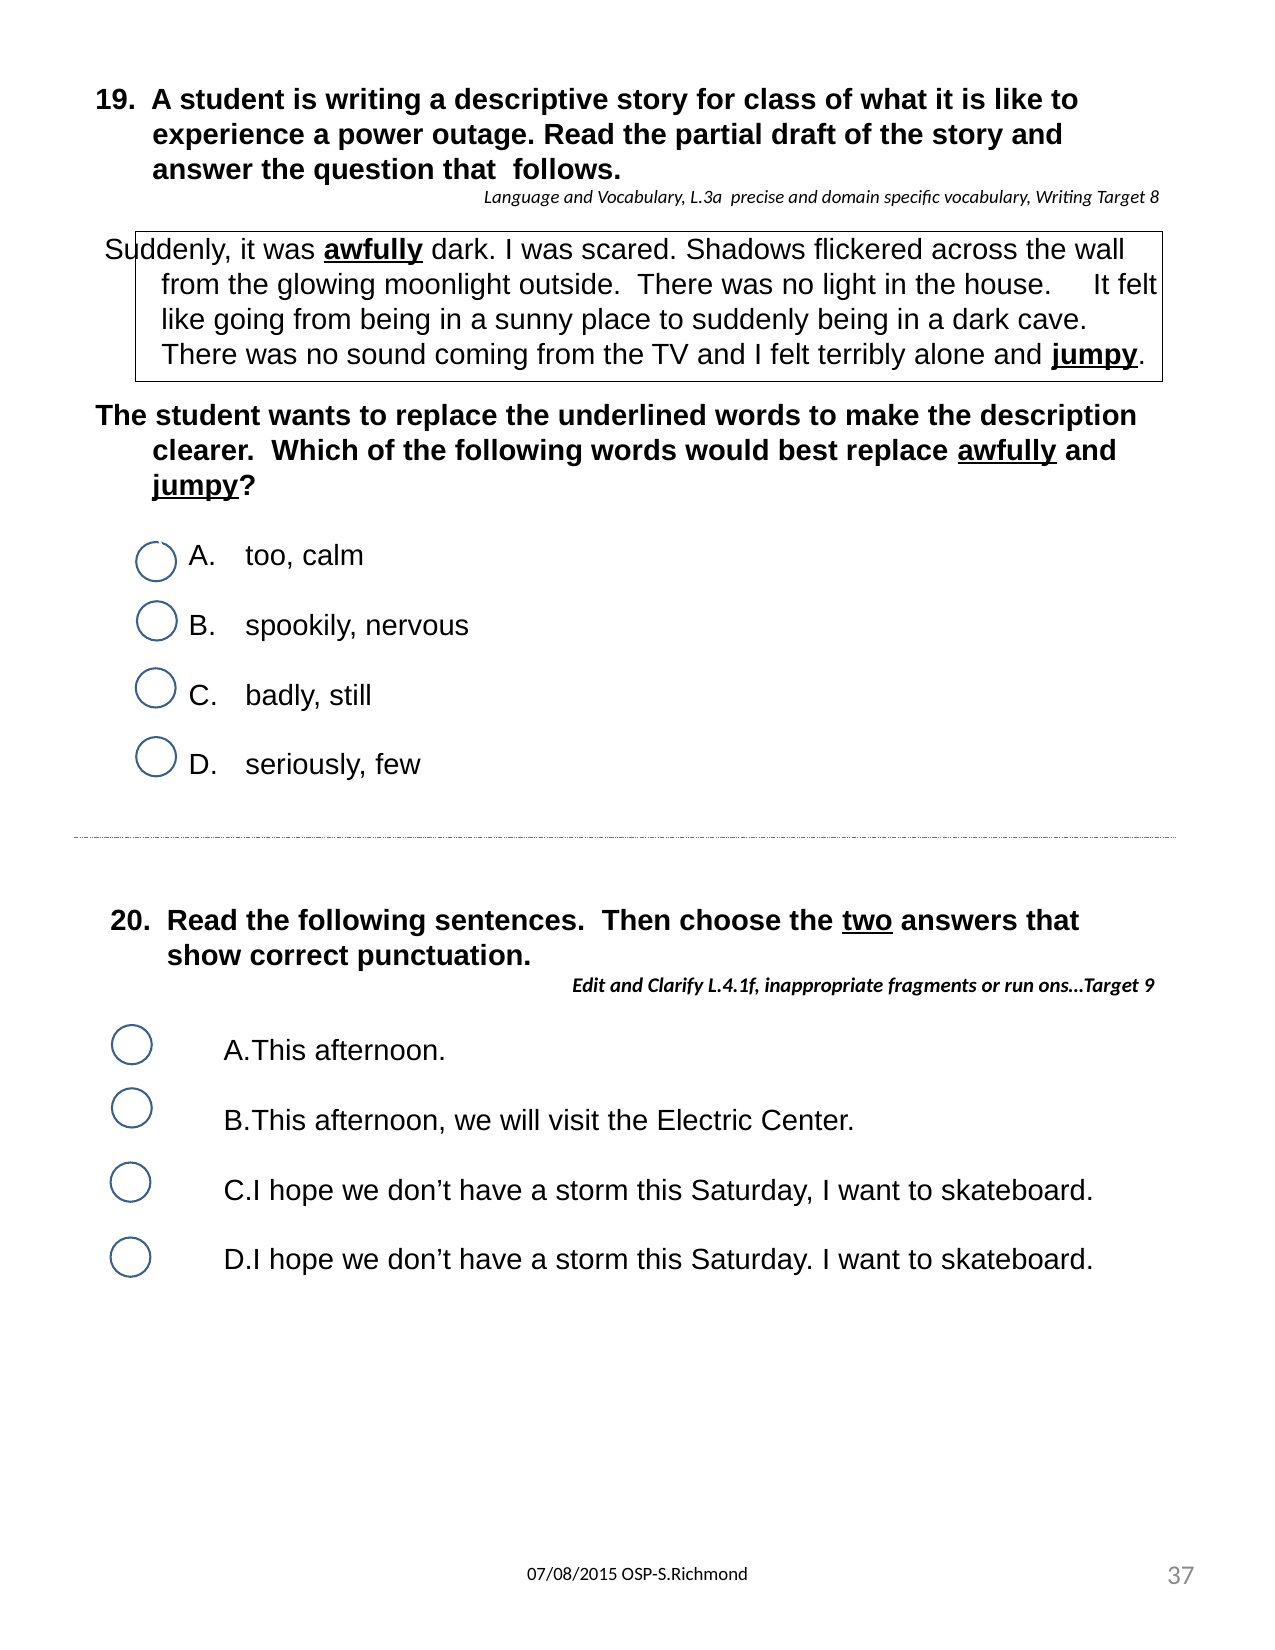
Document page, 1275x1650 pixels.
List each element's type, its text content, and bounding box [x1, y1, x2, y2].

text_box \ ` [134, 599, 179, 643]
text_box [133, 666, 178, 710]
slide_number 37 [913, 1529, 1212, 1618]
text_box [108, 1235, 153, 1279]
text_box [109, 1022, 154, 1067]
text_box [108, 1160, 153, 1204]
text_box \ ` [109, 1086, 154, 1130]
text_box [134, 734, 179, 779]
text_box [135, 231, 1163, 382]
text_box 19. A student is writing a descriptive story for class of what it is like to experience a power outage. Read the partial draft of the story and answer the question that follows. Language and Vocabulary, L.3a precise and domain specific vocabulary, Writing Target 8 Suddenly, it was awfully dark. I was scared. Shadows flickered across the wall from the glowing moonlight outside. There was no light in the house. It felt like going from being in a sunny place to suddenly being in a dark cave. There was no sound coming from the TV and I felt terribly alone and jumpy. The student wants to replace the underlined words to make the description clearer. Which of the following words would best replace awfully and jumpy? too, calm spookily, nervous badly, still seriously, few [79, 37, 1175, 789]
text_box [134, 539, 179, 584]
text_box Read the following sentences. Then choose the two answers that show correct punctuation. Edit and Clarify L.4.1f, inappropriate fragments or run ons…Target 9 This afternoon. This afternoon, we will visit the Electric Center. I hope we don’t have a storm this Saturday, I want to skateboard. I hope we don’t have a storm this Saturday. I want to skateboard. [94, 893, 1175, 1284]
